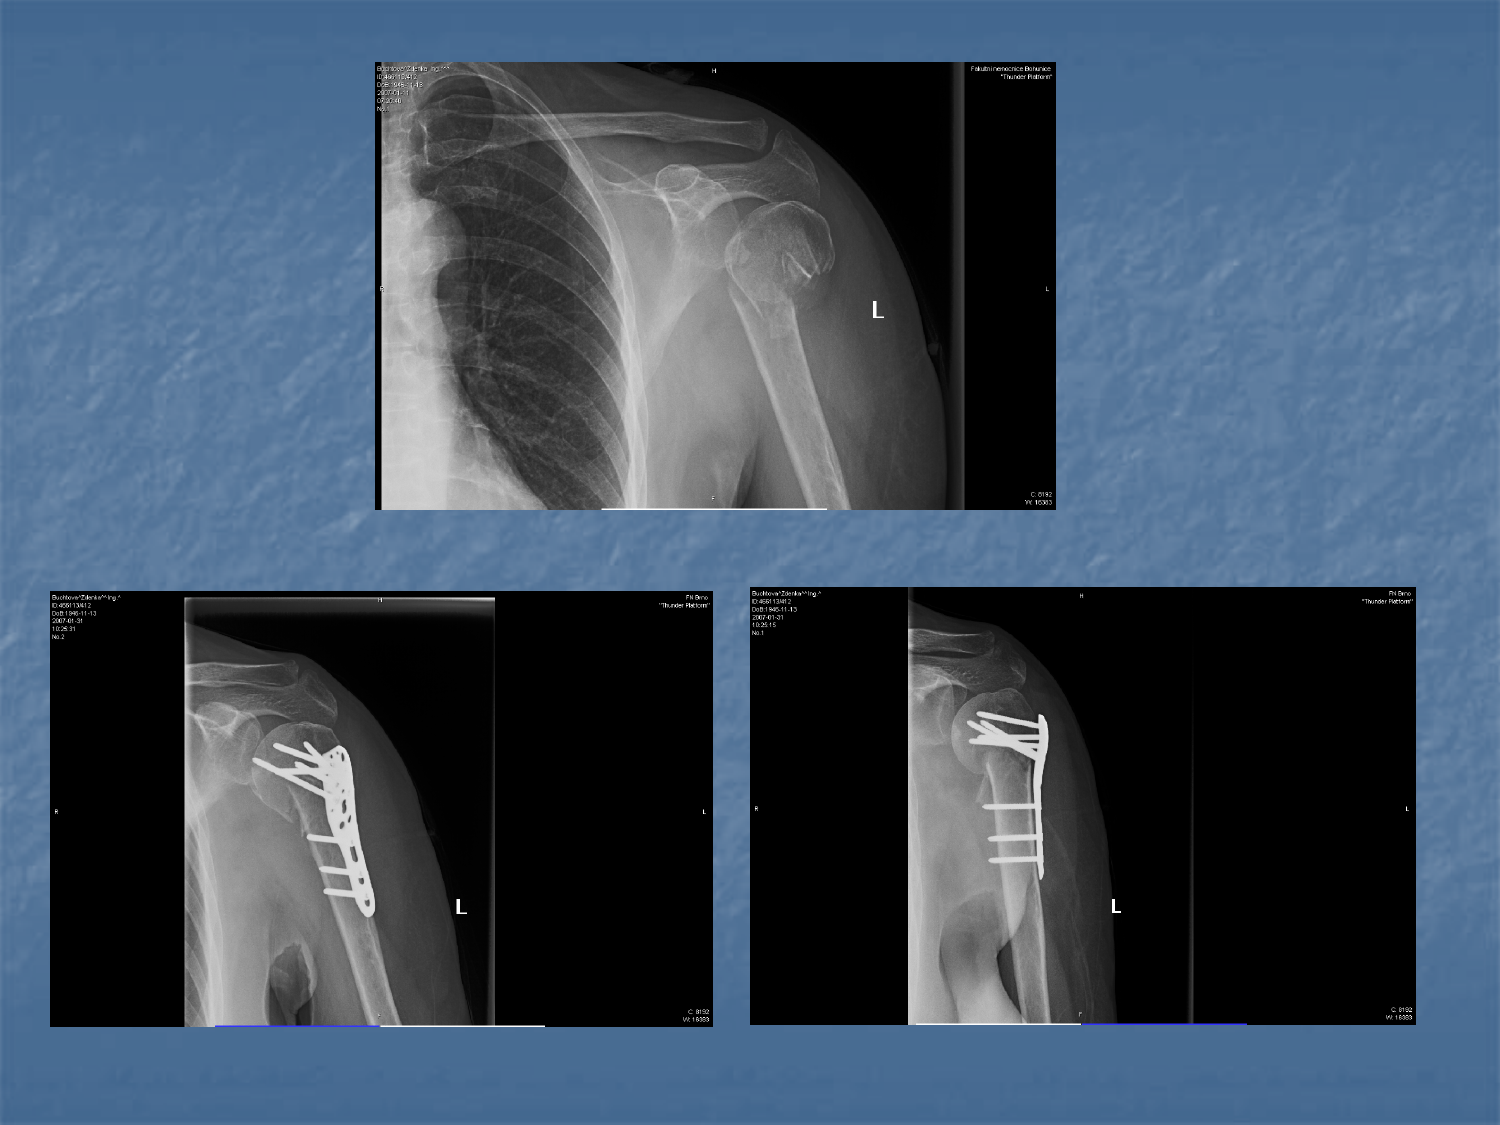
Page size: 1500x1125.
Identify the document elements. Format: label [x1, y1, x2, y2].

list [749, 587, 1416, 1025]
picture [49, 591, 713, 1028]
title [374, 62, 1056, 510]
